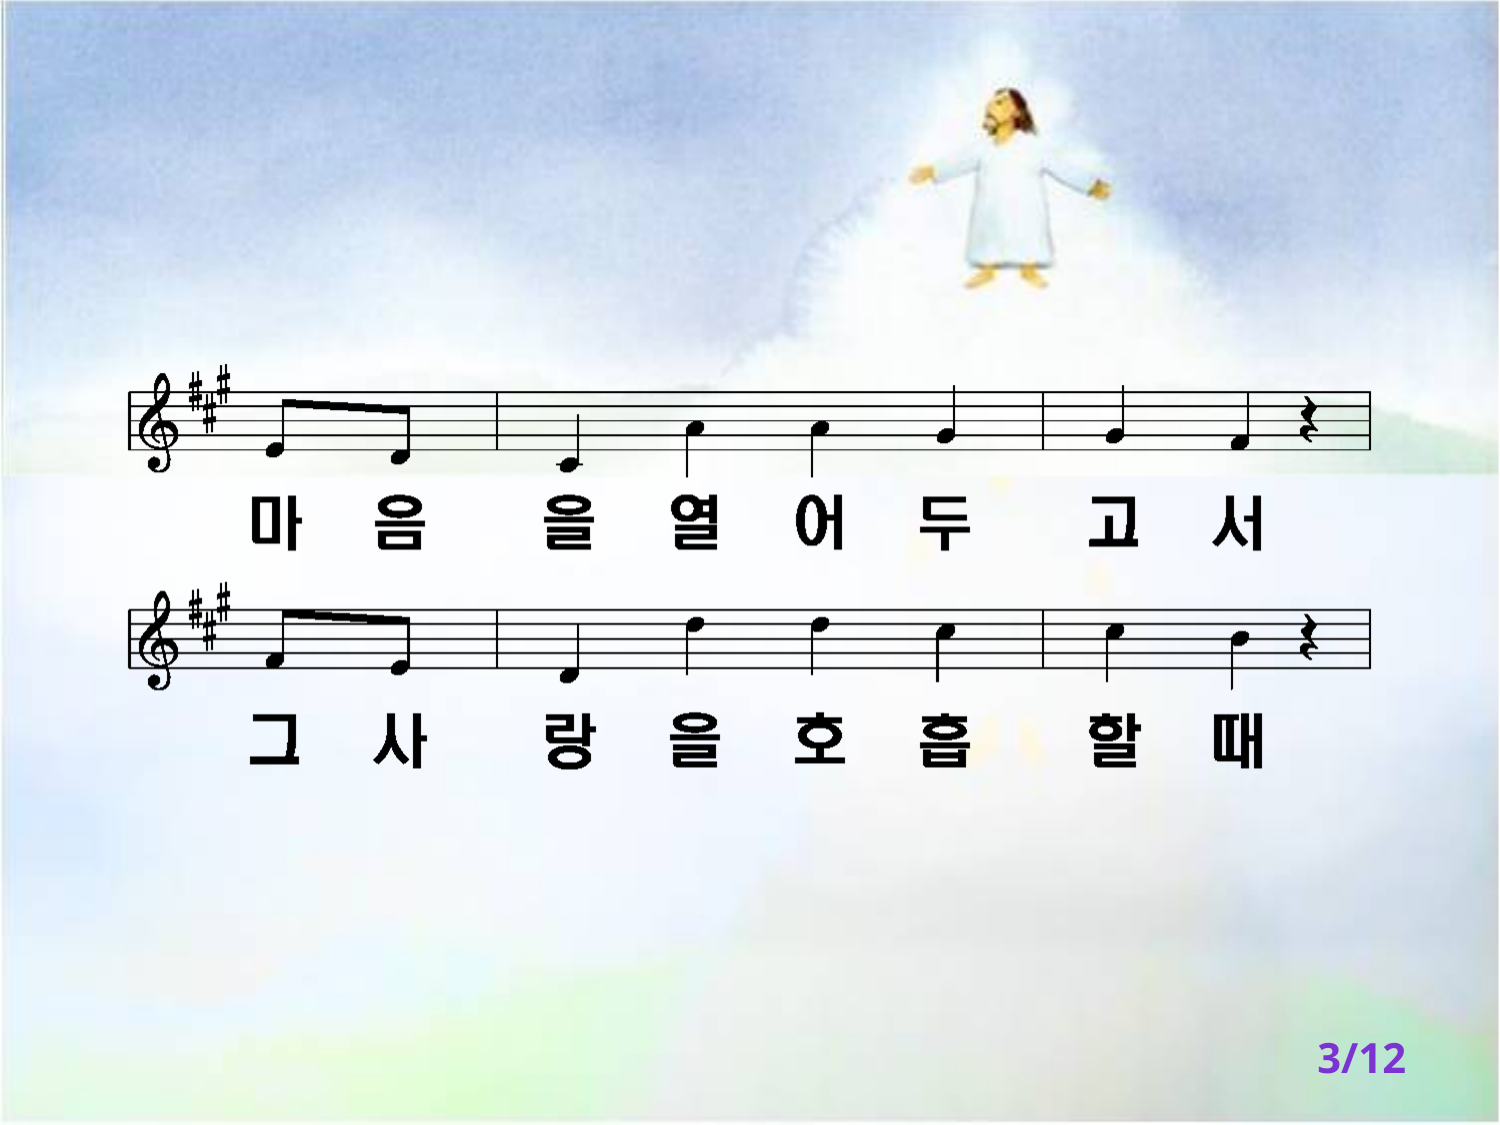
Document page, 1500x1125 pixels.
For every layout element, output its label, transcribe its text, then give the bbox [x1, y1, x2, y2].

picture [0, 0, 1500, 1125]
text_box 3/12 [1302, 1024, 1422, 1090]
